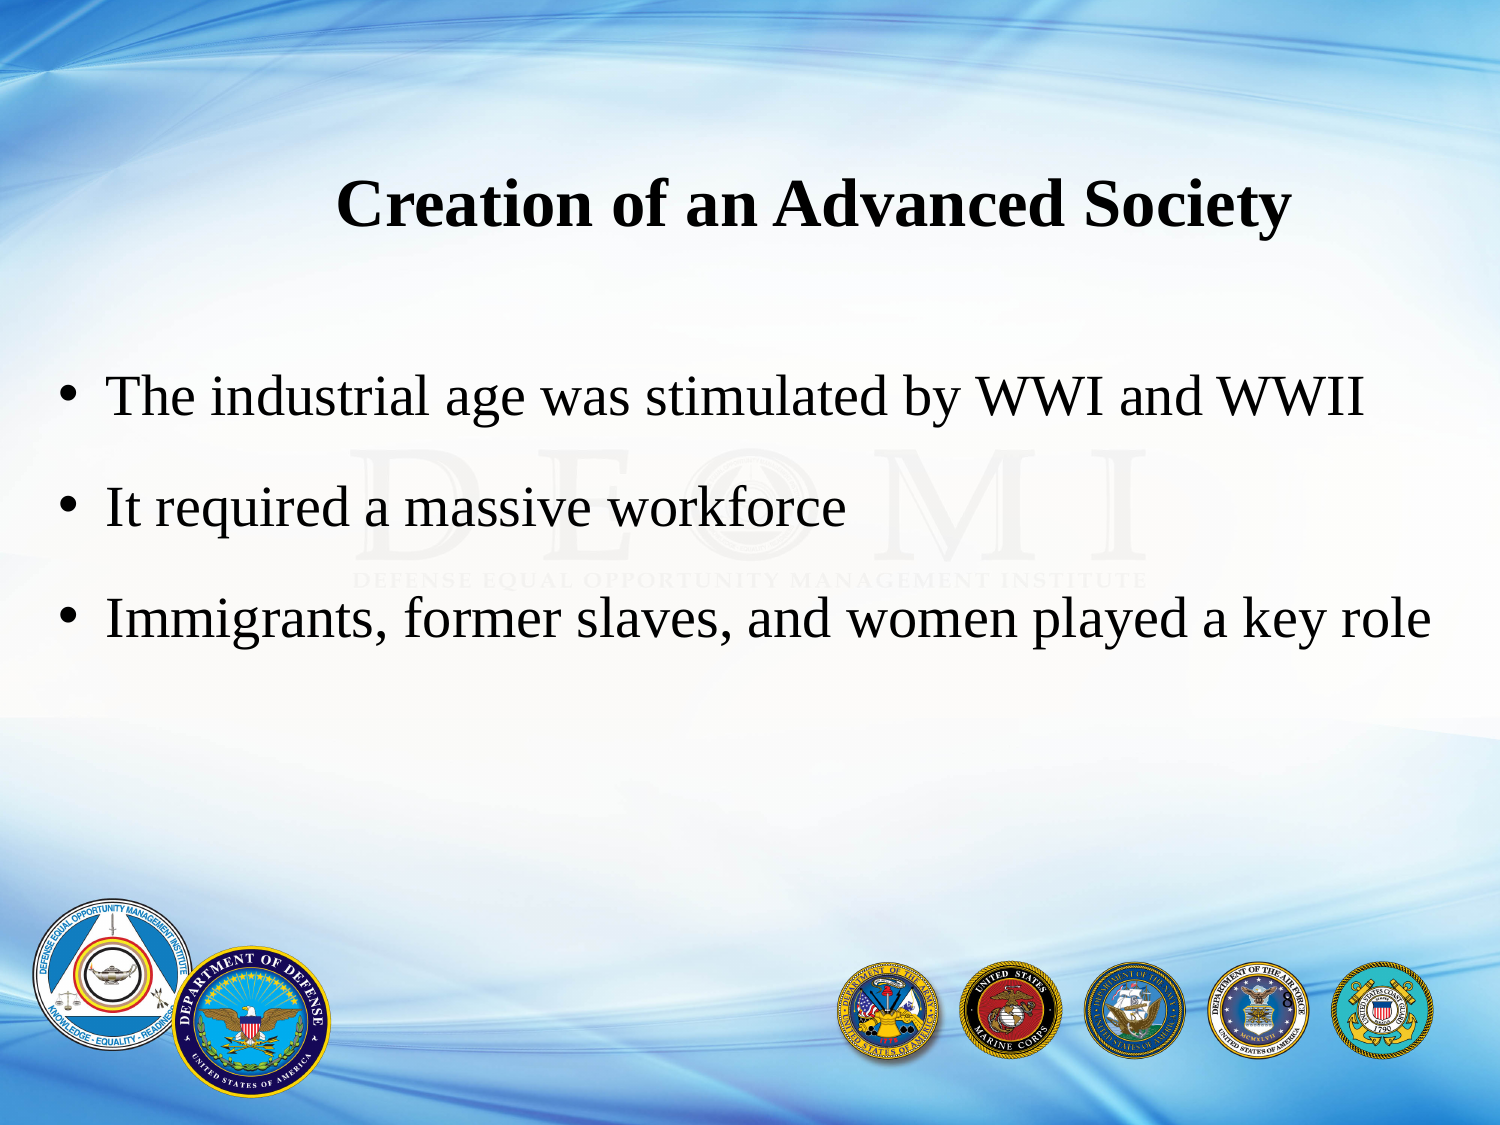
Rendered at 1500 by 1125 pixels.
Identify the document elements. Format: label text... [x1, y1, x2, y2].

text_box The industrial age was stimulated by WWI and WWII It required a massive workforce Immigrants, former slaves, and women played a key role [43, 350, 1457, 750]
text_box Creation of an Advanced Society [74, 105, 1425, 293]
text_box [192, 977, 1031, 1024]
text_box 8 [1243, 977, 1309, 1024]
picture [0, 0, 1500, 1125]
